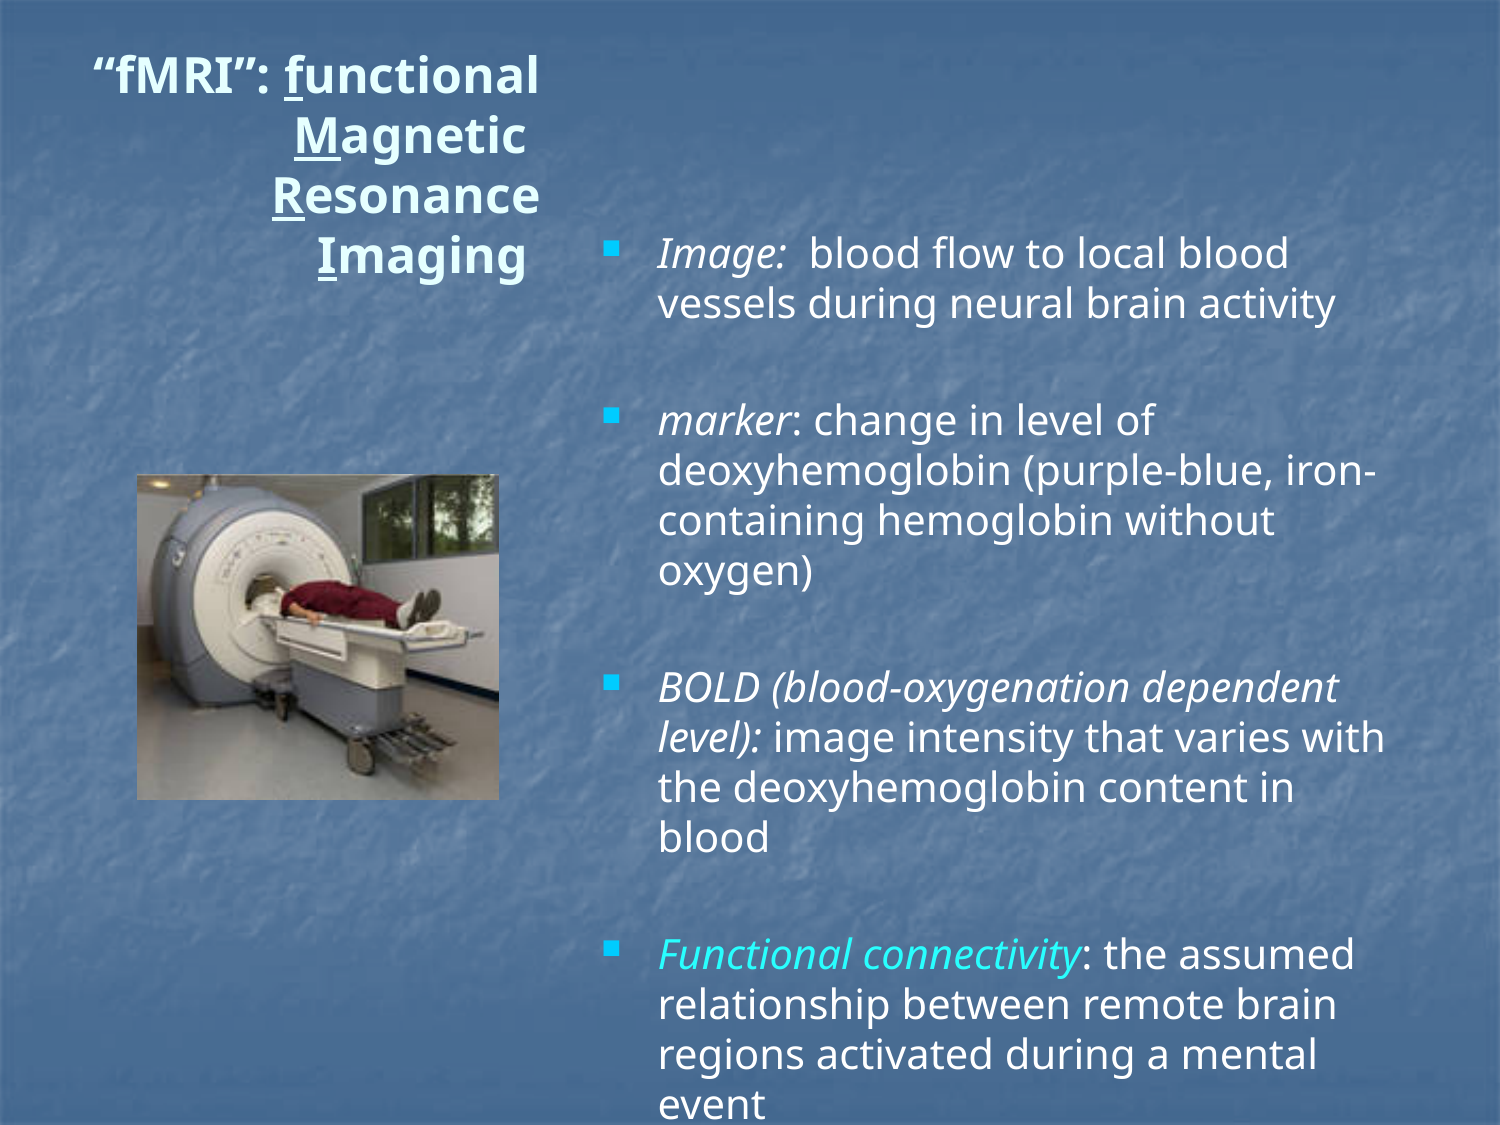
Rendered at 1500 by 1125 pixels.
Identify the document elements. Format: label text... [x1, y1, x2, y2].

list Image: blood flow to local blood vessels during neural brain activity marker: change in level of deoxyhemoglobin (purple-blue, iron-containing hemoglobin without oxygen) BOLD (blood-oxygenation dependent level): image intensity that varies with the deoxyhemoglobin content in blood Functional connectivity: the assumed relationship between remote brain regions activated during a mental event [586, 44, 1426, 1006]
title “fMRI”: functional Magnetic Resonance Imaging [62, 99, 557, 291]
picture [137, 474, 499, 801]
